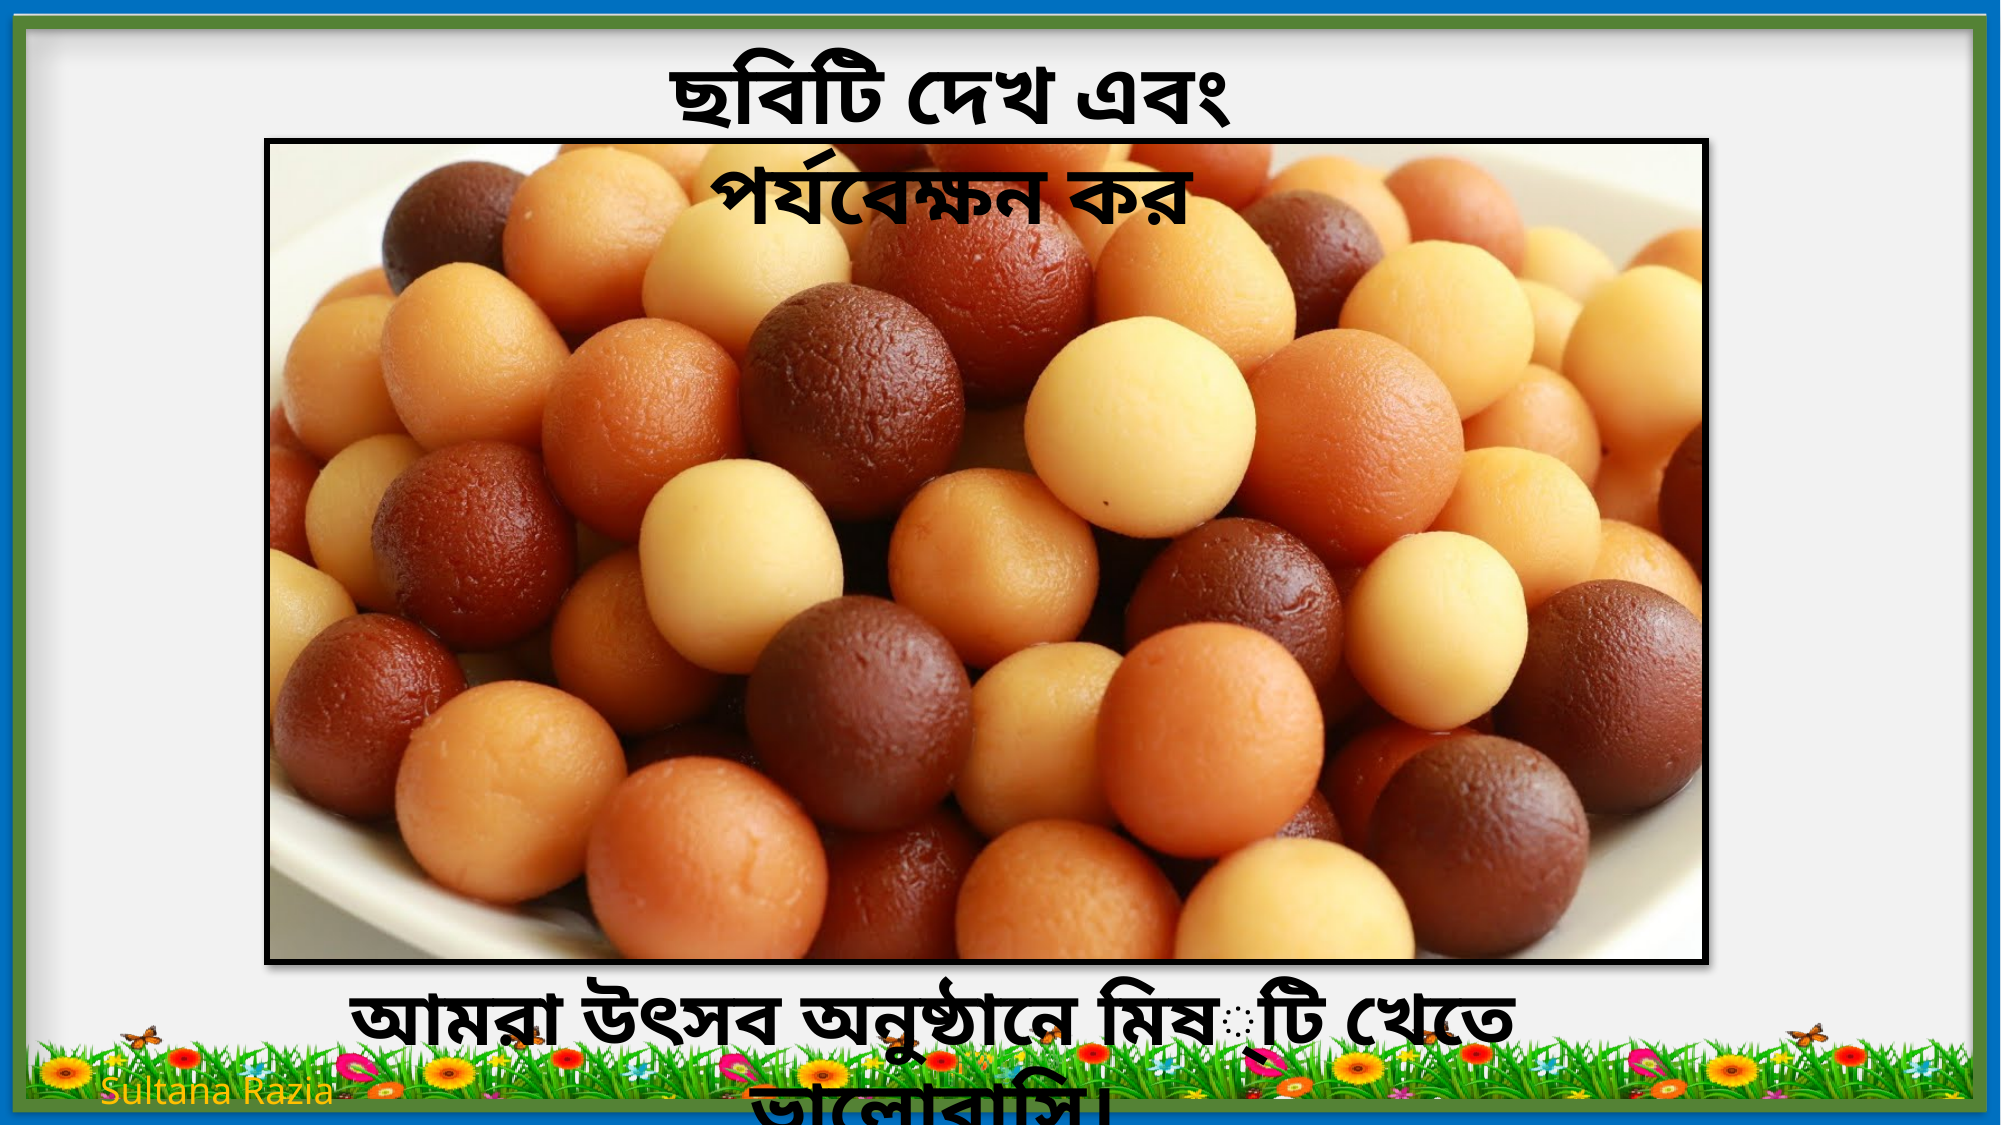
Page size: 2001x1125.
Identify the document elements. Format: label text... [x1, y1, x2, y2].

picture [26, 745, 316, 1099]
picture [194, 1086, 205, 1099]
picture [1550, 740, 1973, 1099]
picture [172, 1094, 182, 1099]
picture [248, 1080, 258, 1090]
picture [248, 1093, 257, 1099]
text_box আমরা উৎসব অনুষ্ঠানে মিষ্টি খেতে ভালোবাসি। [316, 976, 1550, 1125]
picture [270, 1094, 280, 1099]
text_box ছবিটি দেখ এবং পর্যবেক্ষন কর [529, 33, 1373, 143]
picture [216, 1094, 226, 1099]
picture [269, 143, 1703, 959]
